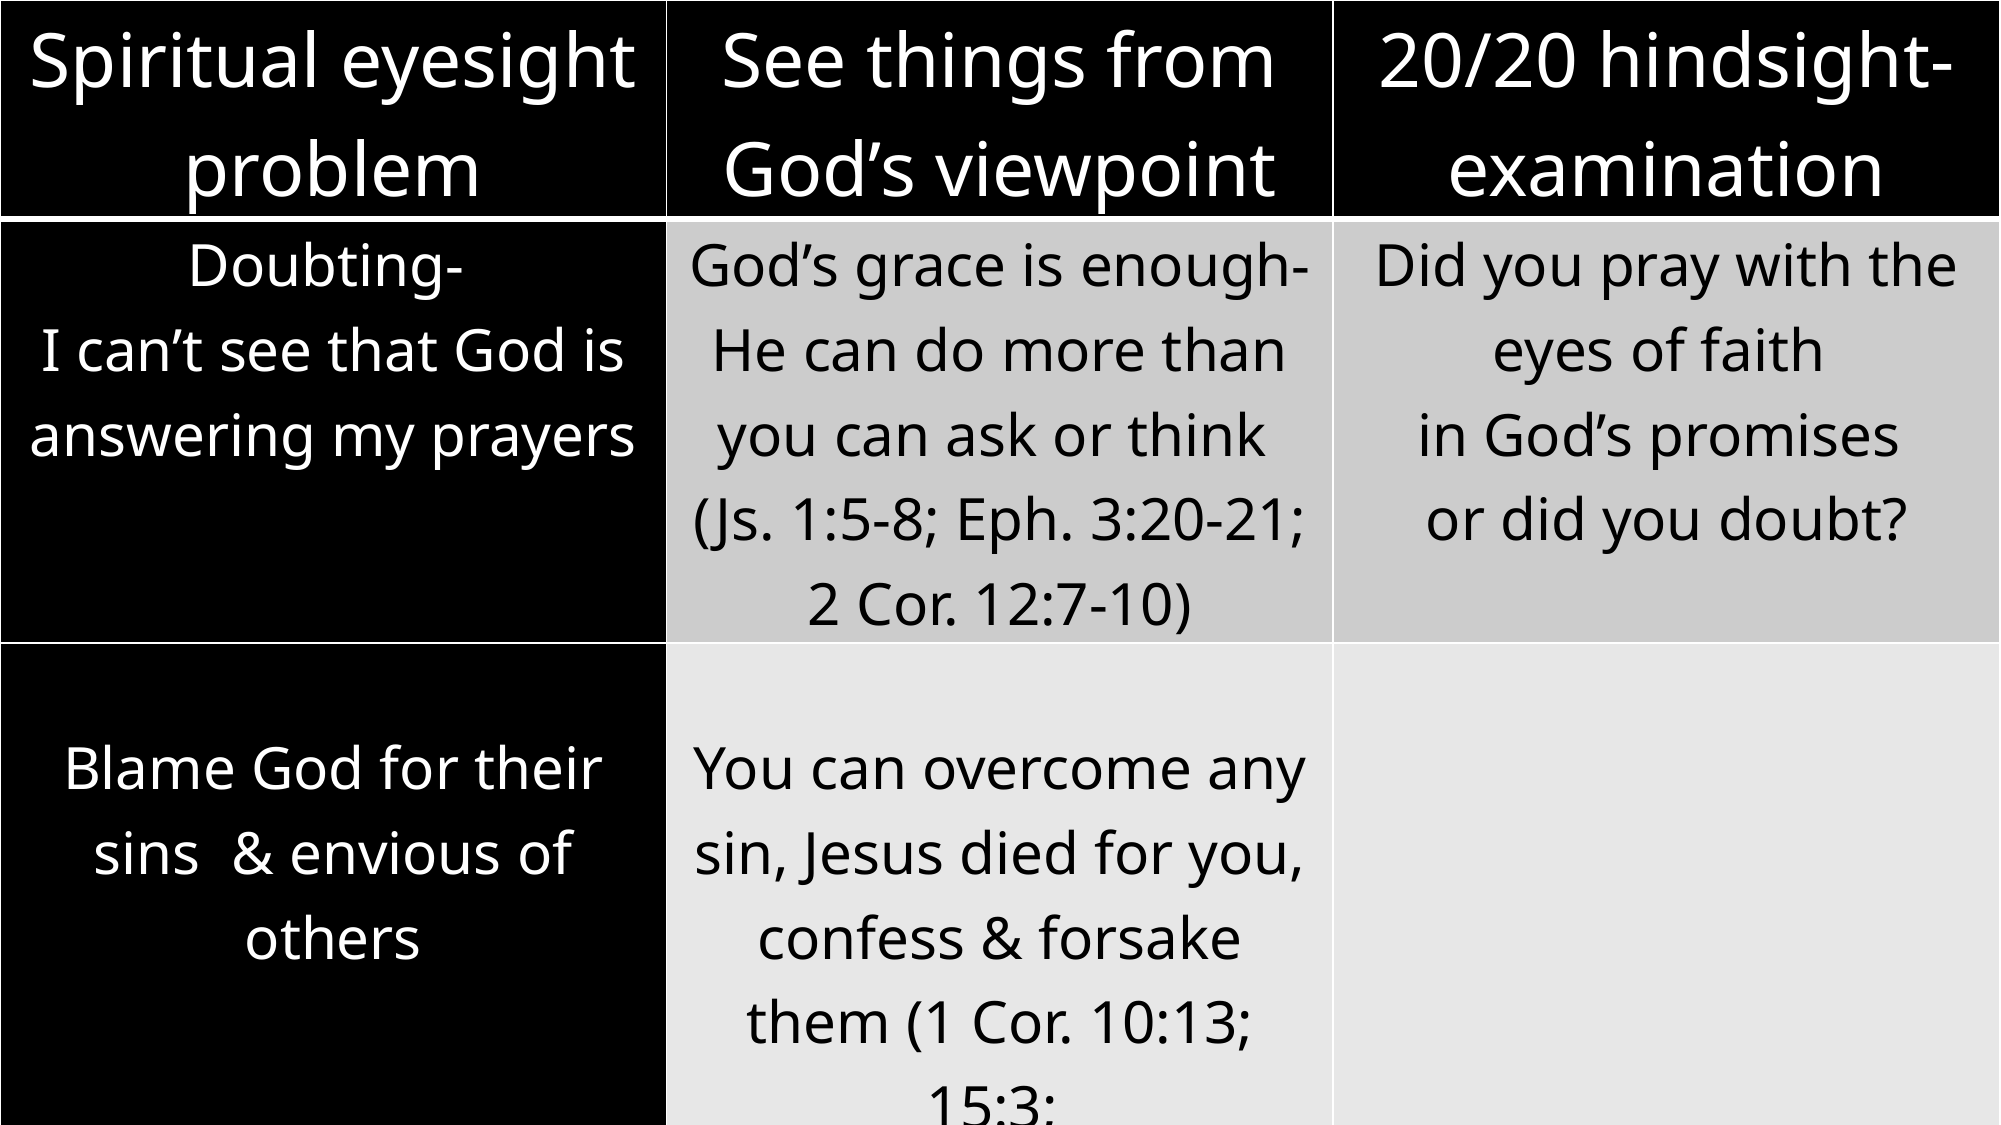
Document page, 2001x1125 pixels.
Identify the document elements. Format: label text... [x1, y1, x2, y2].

table_cell Did you pray with the eyes of faith in God’s promises or did you doubt? [1334, 222, 1999, 642]
table_cell You can overcome any sin, Jesus died for you, confess & forsake them (1 Cor. 10:13; 15:3; Js. 1:13-16; Pr. 28:13) [667, 644, 1332, 1125]
table_cell [1334, 644, 1999, 1125]
table_header Spiritual eyesight problem [1, 1, 666, 216]
table_header 20/20 hindsight- examination [1334, 1, 1999, 216]
table_cell God’s grace is enough- He can do more than you can ask or think (Js. 1:5-8; Eph. 3:20-21; 2 Cor. 12:7-10) [667, 222, 1332, 642]
table_header See things from God’s viewpoint [667, 1, 1332, 216]
table_cell Doubting- I can’t see that God is answering my prayers [1, 222, 666, 642]
table_cell Blame God for their sins & envious of others [1, 644, 666, 1125]
